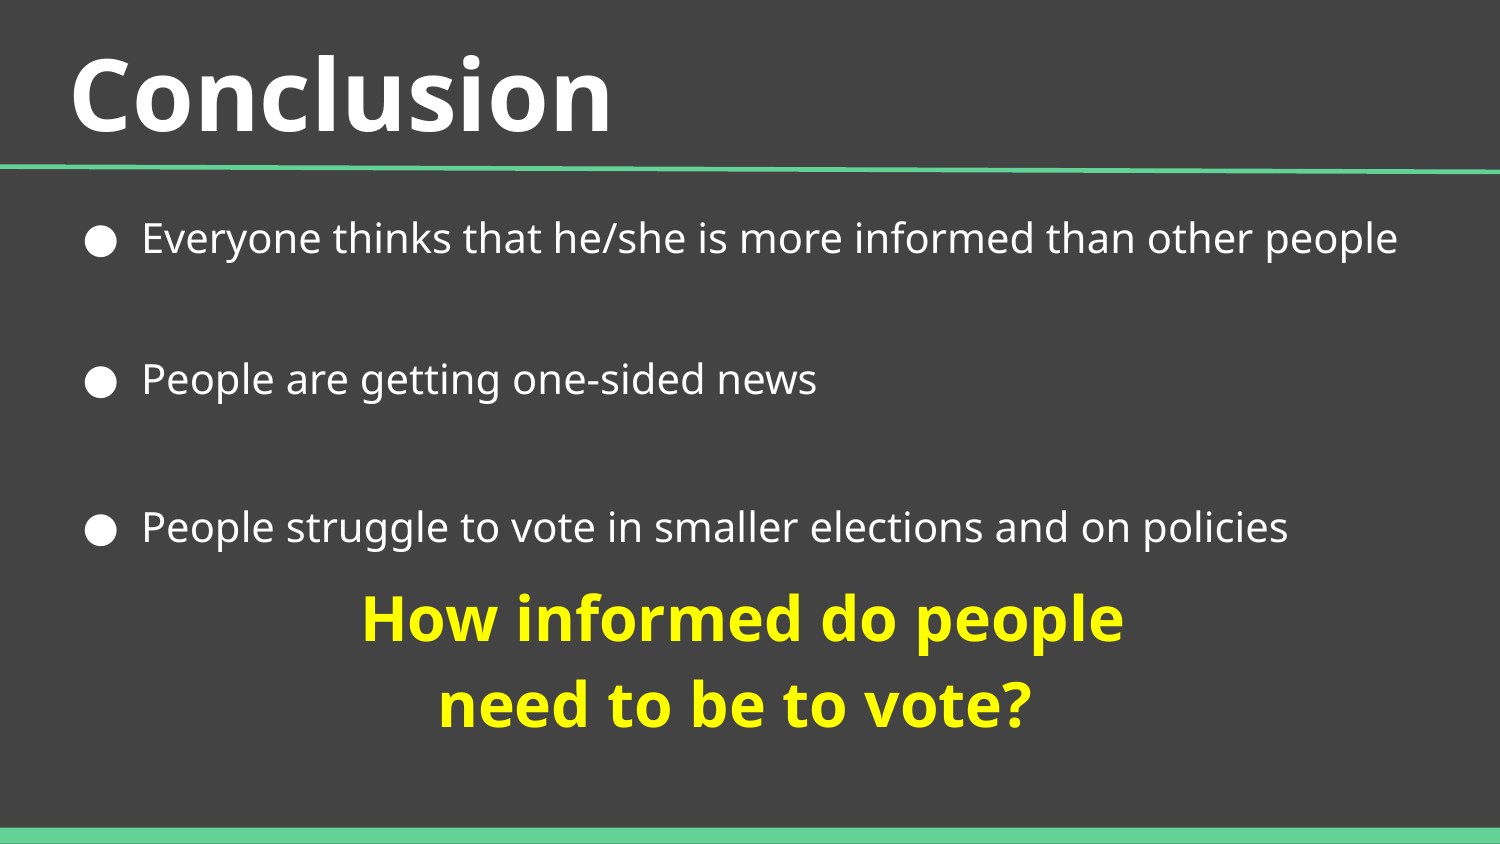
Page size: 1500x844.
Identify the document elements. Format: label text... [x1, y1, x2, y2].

text_box How informed do people need to be to vote? [282, 552, 1204, 750]
list Everyone thinks that he/she is more informed than other people People are getting one-sided news People struggle to vote in smaller elections and on policies [51, 189, 1436, 750]
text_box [0, 166, 1500, 173]
title Conclusion [53, 16, 1452, 111]
